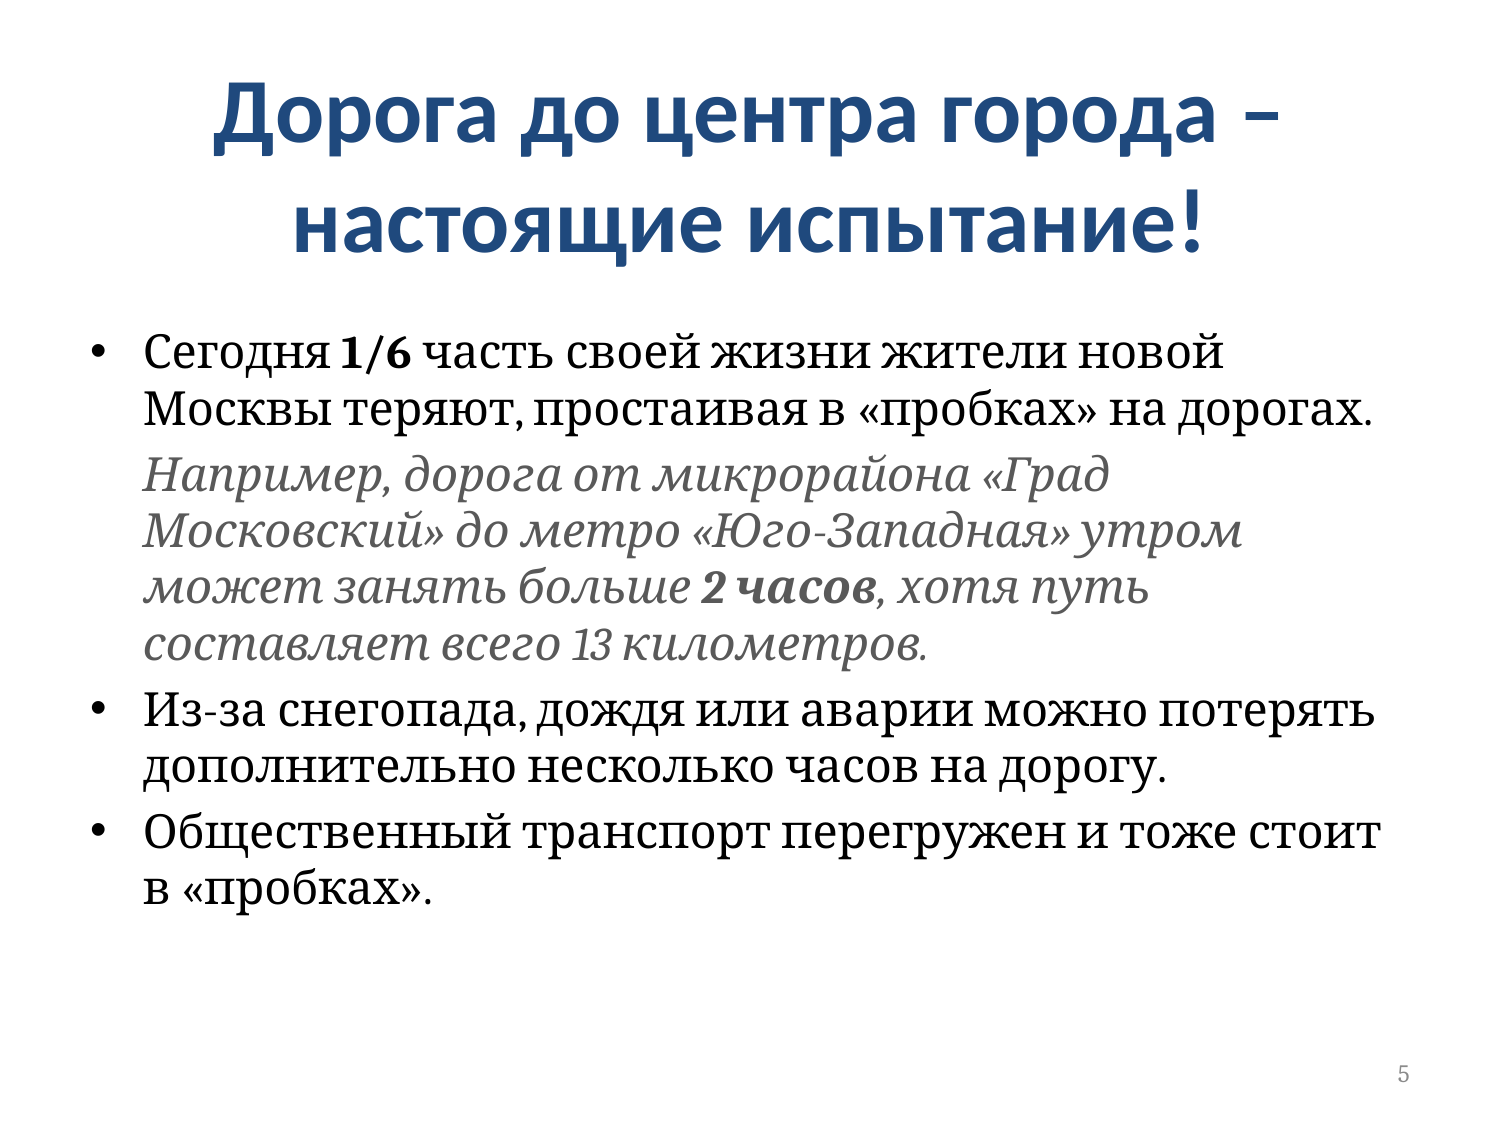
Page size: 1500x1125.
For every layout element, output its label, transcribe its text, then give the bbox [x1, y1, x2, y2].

title Дорога до центра города – настоящие испытание! [75, 90, 1425, 233]
slide_number 5 [1074, 1042, 1425, 1103]
list Сегодня 1/6 часть своей жизни жители новой Москвы теряют, простаивая в «пробках» на дорогах. Например, дорога от микрорайона «Град Московский» до метро «Юго-Западная» утром может занять больше 2 часов, хотя путь составляет всего 13 километров. Из-за снегопада, дождя или аварии можно потерять дополнительно несколько часов на дорогу. Общественный транспорт перегружен и тоже стоит в «пробках». [75, 314, 1425, 1005]
